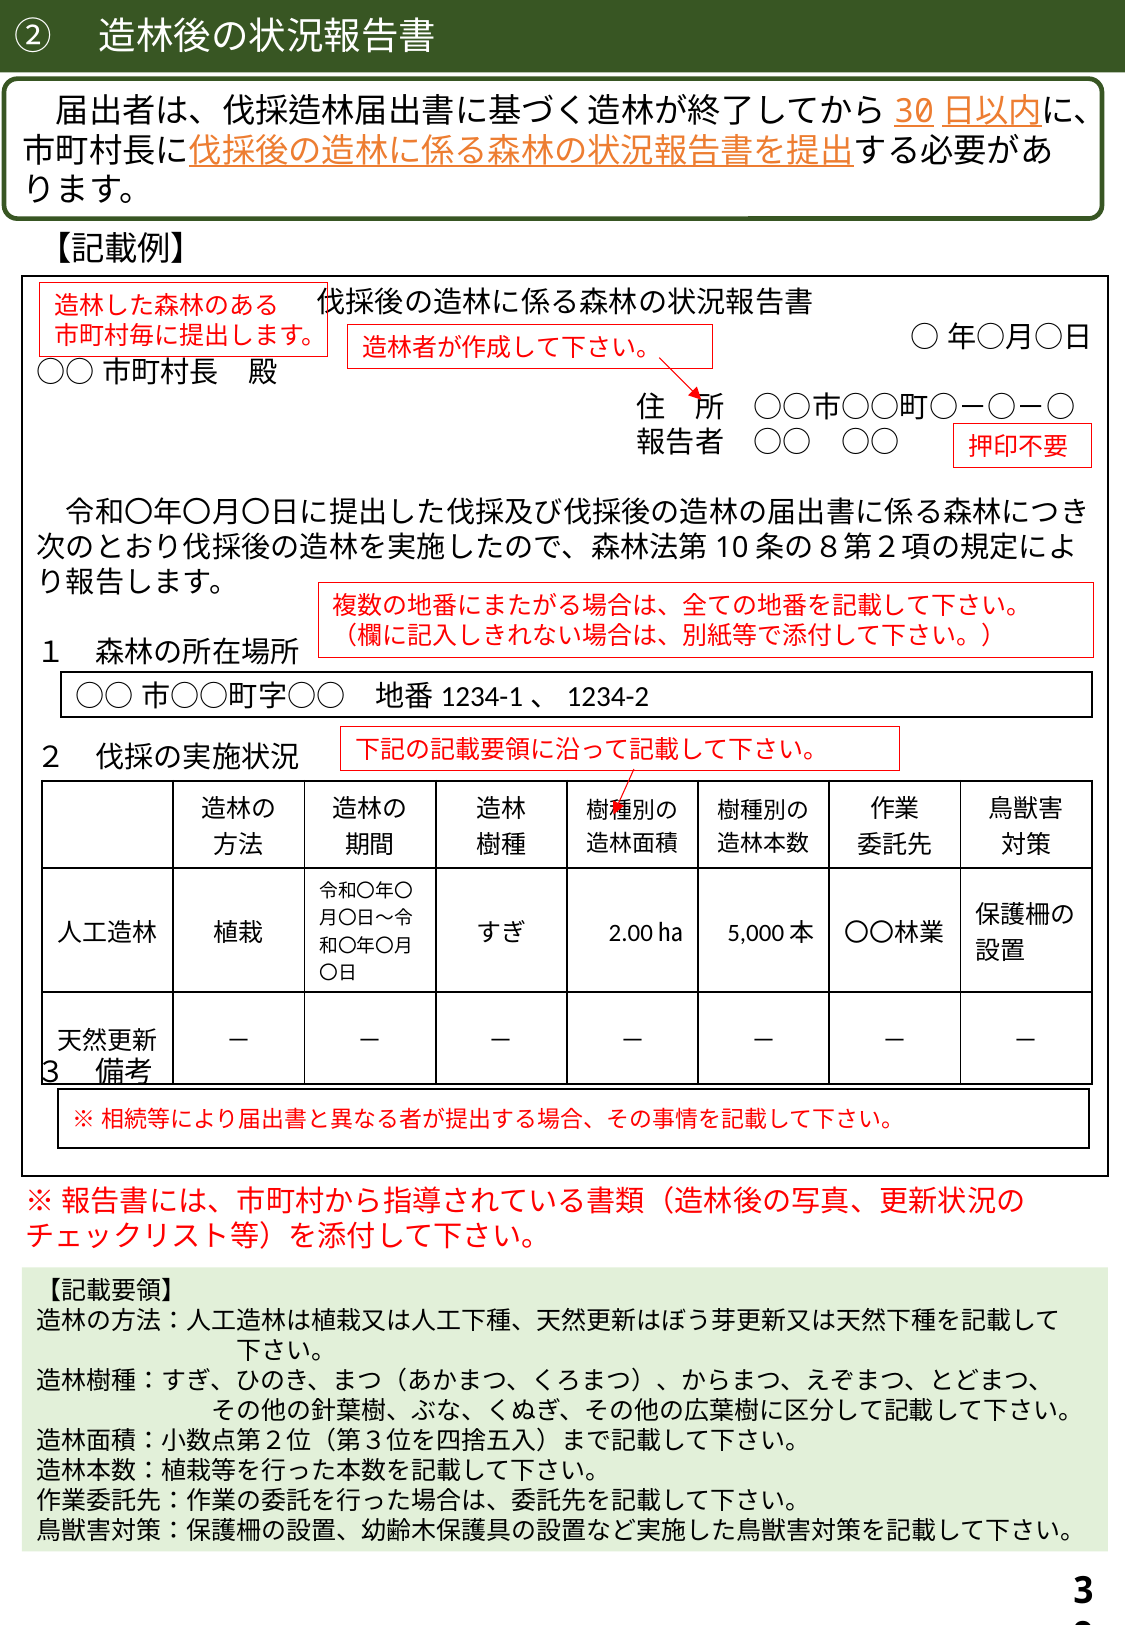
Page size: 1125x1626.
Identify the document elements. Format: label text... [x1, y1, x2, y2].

table_cell すぎ [437, 869, 566, 991]
text_box 届出者は、伐採造林届出書に基づく造林が終了してから30日以内に、市町村長に伐採後の造林に係る森林の状況報告書を提出する必要があります。 [2, 77, 1104, 220]
table_header [43, 782, 172, 867]
table_cell 天然更新 [43, 993, 172, 1083]
table_cell 人工造林 [43, 869, 172, 991]
table_cell － [305, 993, 435, 1083]
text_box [659, 357, 702, 400]
text_box 造林した森林のある 市町村毎に提出します。 [39, 282, 328, 357]
text_box 下記の記載要領に沿って記載して下さい。 [340, 726, 900, 771]
table_cell 令和〇年〇月〇日～令和〇年〇月〇日 [305, 869, 435, 991]
text_box 伐採後の造林に係る森林の状況報告書 ○年○月○日 ○○市町村長 殿 住 所 ○○市○○町○－○－○ 報告者 ○○ ○○ 令和〇年〇月〇日に提出した伐採及び伐採後の造林の届出書に係る森林につき次のとおり伐採後の造林を実施したので、森林法第10条の８第２項の規定により報告します。 １ 森林の所在場所 ２ 伐採の実施状況 ３ 備考 [21, 275, 1109, 1174]
text_box 【記載例】 [23, 219, 220, 275]
table_cell － [699, 993, 828, 1083]
table_cell － [437, 993, 566, 1083]
table_header 樹種別の造林本数 [699, 782, 828, 867]
text_box ② 造林後の状況報告書 [0, 0, 1125, 73]
table_cell 2.00㏊ [568, 869, 697, 991]
table_cell 植栽 [174, 869, 304, 991]
table_cell － [961, 993, 1091, 1083]
table_header 造林の 期間 [305, 782, 435, 867]
text_box 【記載要領】 造林の方法：人工造林は植栽又は人工下種、天然更新はぼう芽更新又は天然下種を記載して 下さい。 造林樹種：すぎ、ひのき、まつ（あかまつ、くろまつ）、からまつ、えぞまつ、とどまつ、 その他の針葉樹、ぶな、くぬぎ、その他の広葉樹に区分して記載して下さい。 造林面積：小数点第２位（第３位を四捨五入）まで記載して下さい。 造林本数：植栽等を行った本数を記載して下さい。 作業委託先：作業の委託を行った場合は、委託先を記載して下さい。 鳥獣害対策：保護柵の設置、幼齢木保護具の設置など実施した鳥獣害対策を記載して下さい。 [21, 1267, 1108, 1552]
text_box 複数の地番にまたがる場合は、全ての地番を記載して下さい。（欄に記入しきれない場合は、別紙等で添付して下さい。） [318, 582, 1094, 658]
table_header 鳥獣害 対策 [961, 782, 1091, 867]
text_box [613, 768, 634, 815]
text_box 押印不要 [953, 423, 1092, 468]
table_cell － [174, 993, 304, 1083]
text_box 造林者が作成して下さい。 [347, 324, 713, 369]
table_header 樹種別の造林面積 [568, 782, 697, 867]
table_cell － [568, 993, 697, 1083]
table_cell 5,000本 [699, 869, 828, 991]
table_cell 保護柵の 設置 [961, 869, 1091, 991]
text_box 39 [1057, 1559, 1125, 1625]
table_cell 〇〇林業 [830, 869, 960, 991]
text_box ※相続等により届出書と異なる者が提出する場合、その事情を記載して下さい。 [57, 1088, 1090, 1149]
table_cell － [830, 993, 960, 1083]
table_header 作業 委託先 [830, 782, 960, 867]
table_header 造林 樹種 [437, 782, 566, 867]
text_box ※報告書には、市町村から指導されている書類（造林後の写真、更新状況のチェックリスト等）を添付して下さい。 [10, 1174, 1125, 1260]
table_header 造林の 方法 [174, 782, 304, 867]
text_box ○○市○○町字○○ 地番1234-1、1234-2 [60, 671, 1093, 718]
